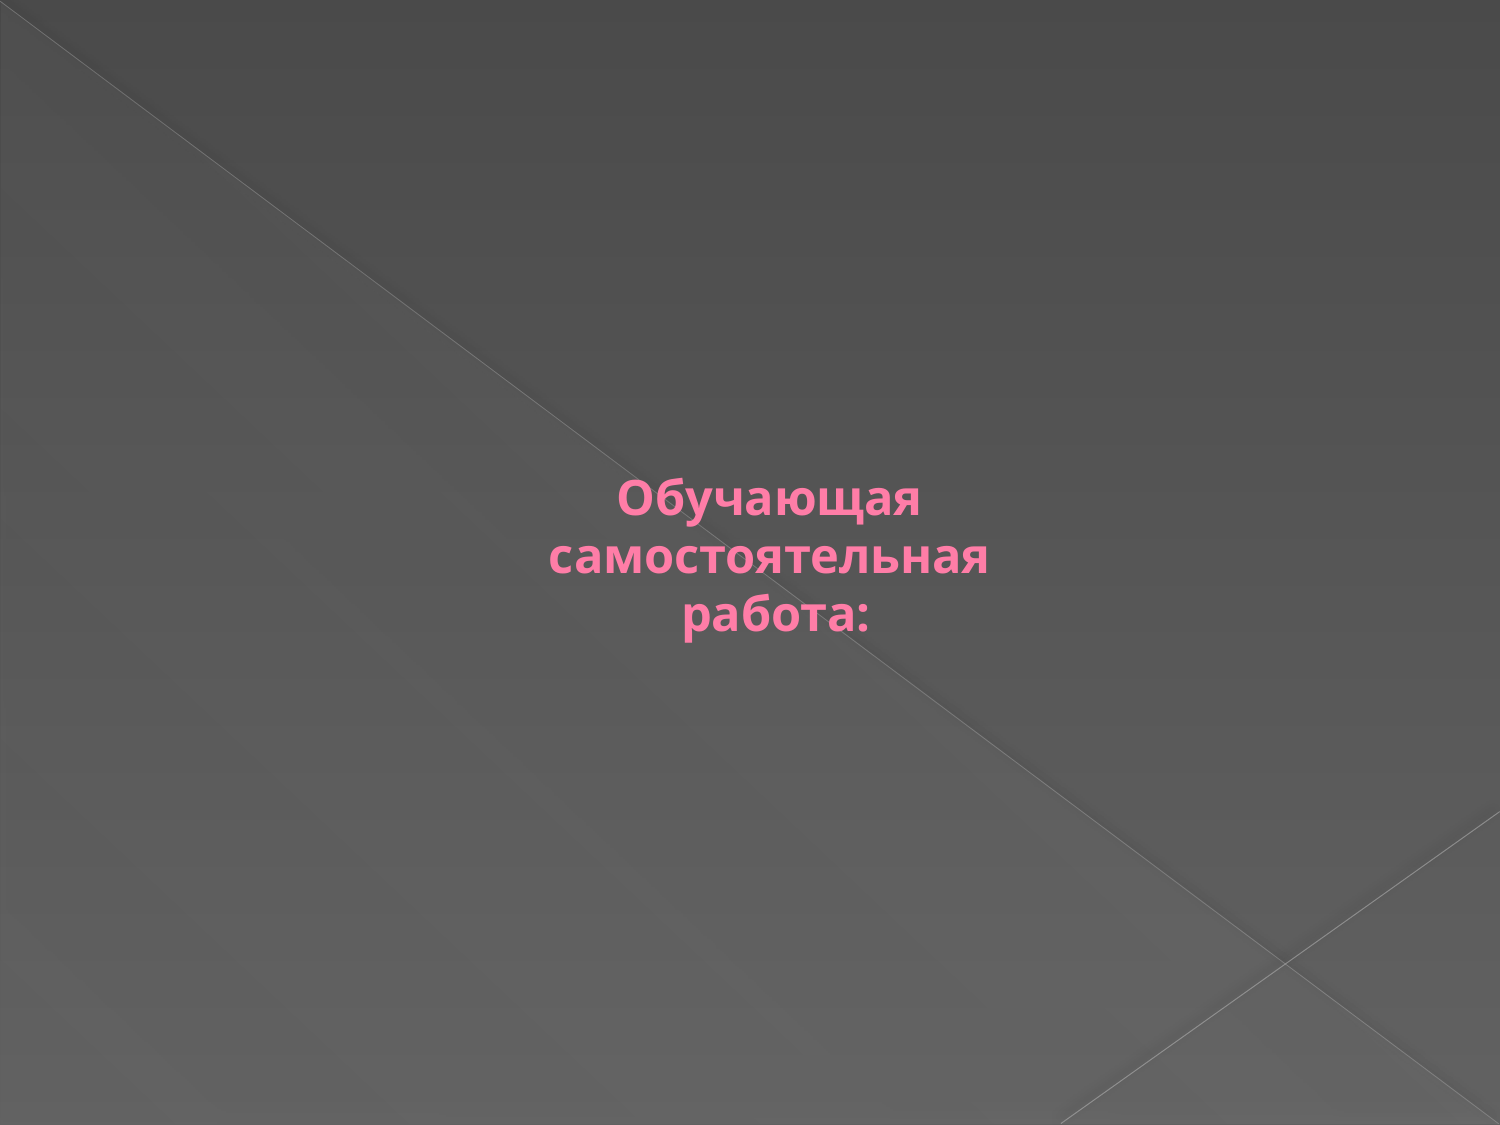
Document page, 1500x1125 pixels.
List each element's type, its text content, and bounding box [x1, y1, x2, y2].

title Обучающая самостоятельная работа: [41, 456, 1483, 686]
